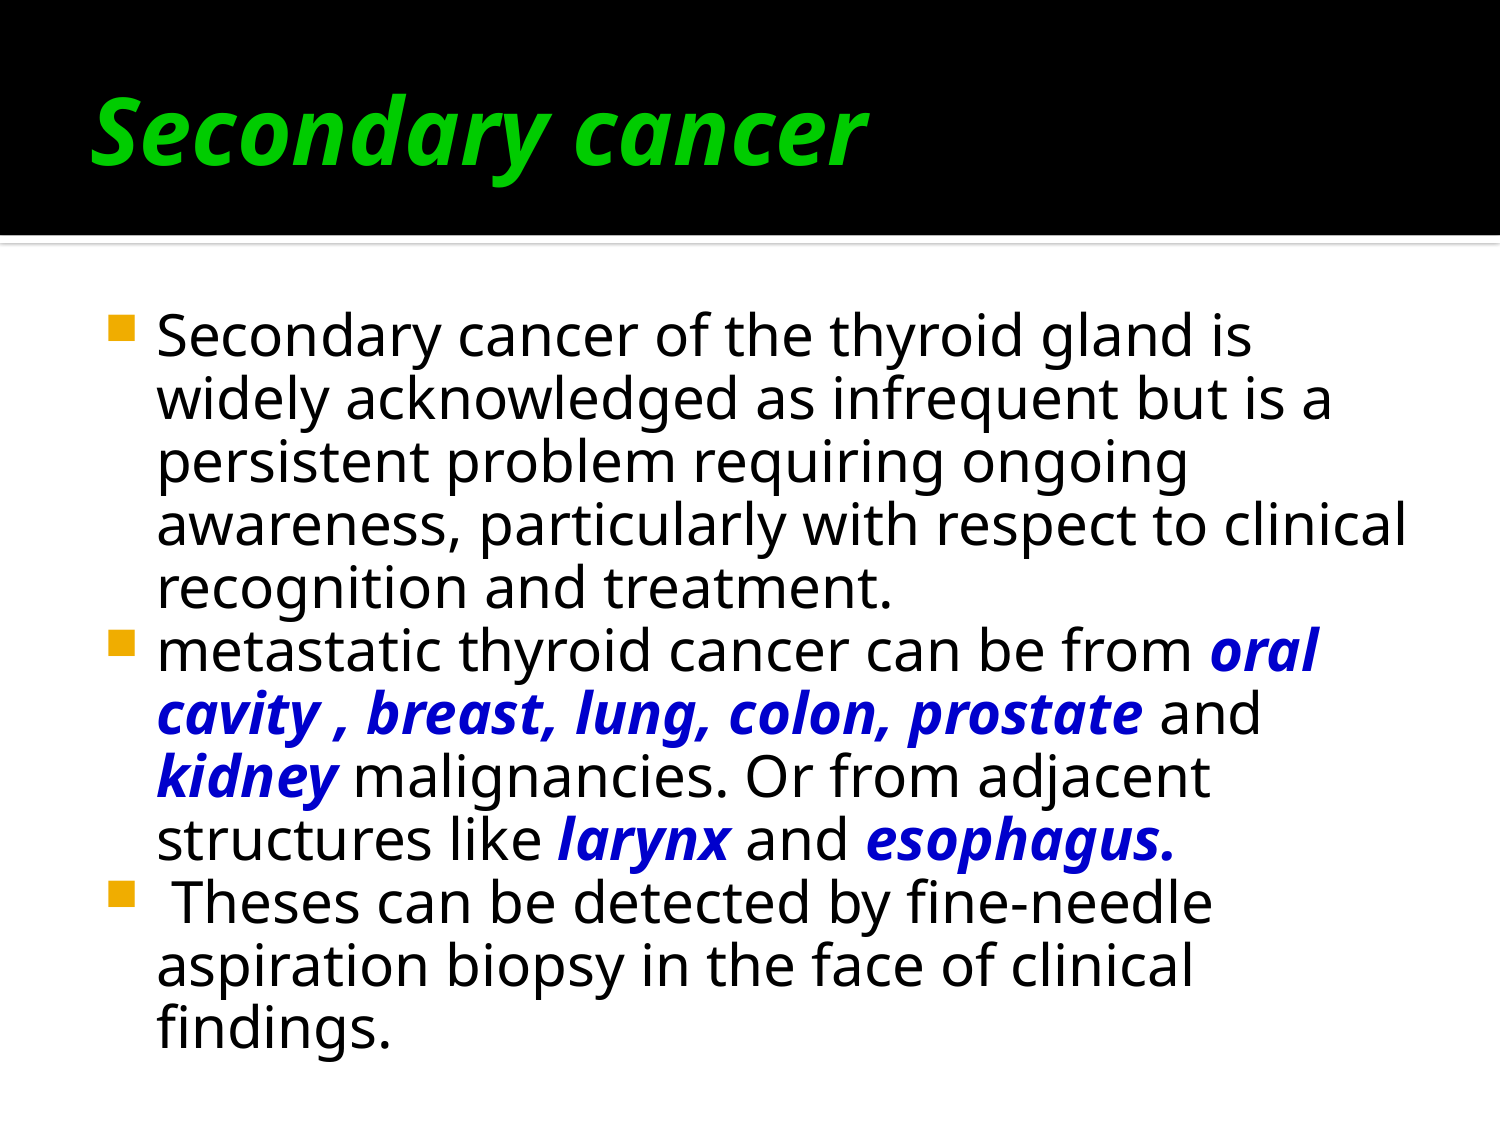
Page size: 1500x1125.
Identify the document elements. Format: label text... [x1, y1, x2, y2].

list Secondary cancer of the thyroid gland is widely acknowledged as infrequent but is a persistent problem requiring ongoing awareness, particularly with respect to clinical recognition and treatment. metastatic thyroid cancer can be from oral cavity , breast, lung, colon, prostate and kidney malignancies. Or from adjacent structures like larynx and esophagus. Theses can be detected by fine-needle aspiration biopsy in the face of clinical findings. [75, 291, 1425, 1050]
title Secondary cancer [75, 25, 1425, 231]
